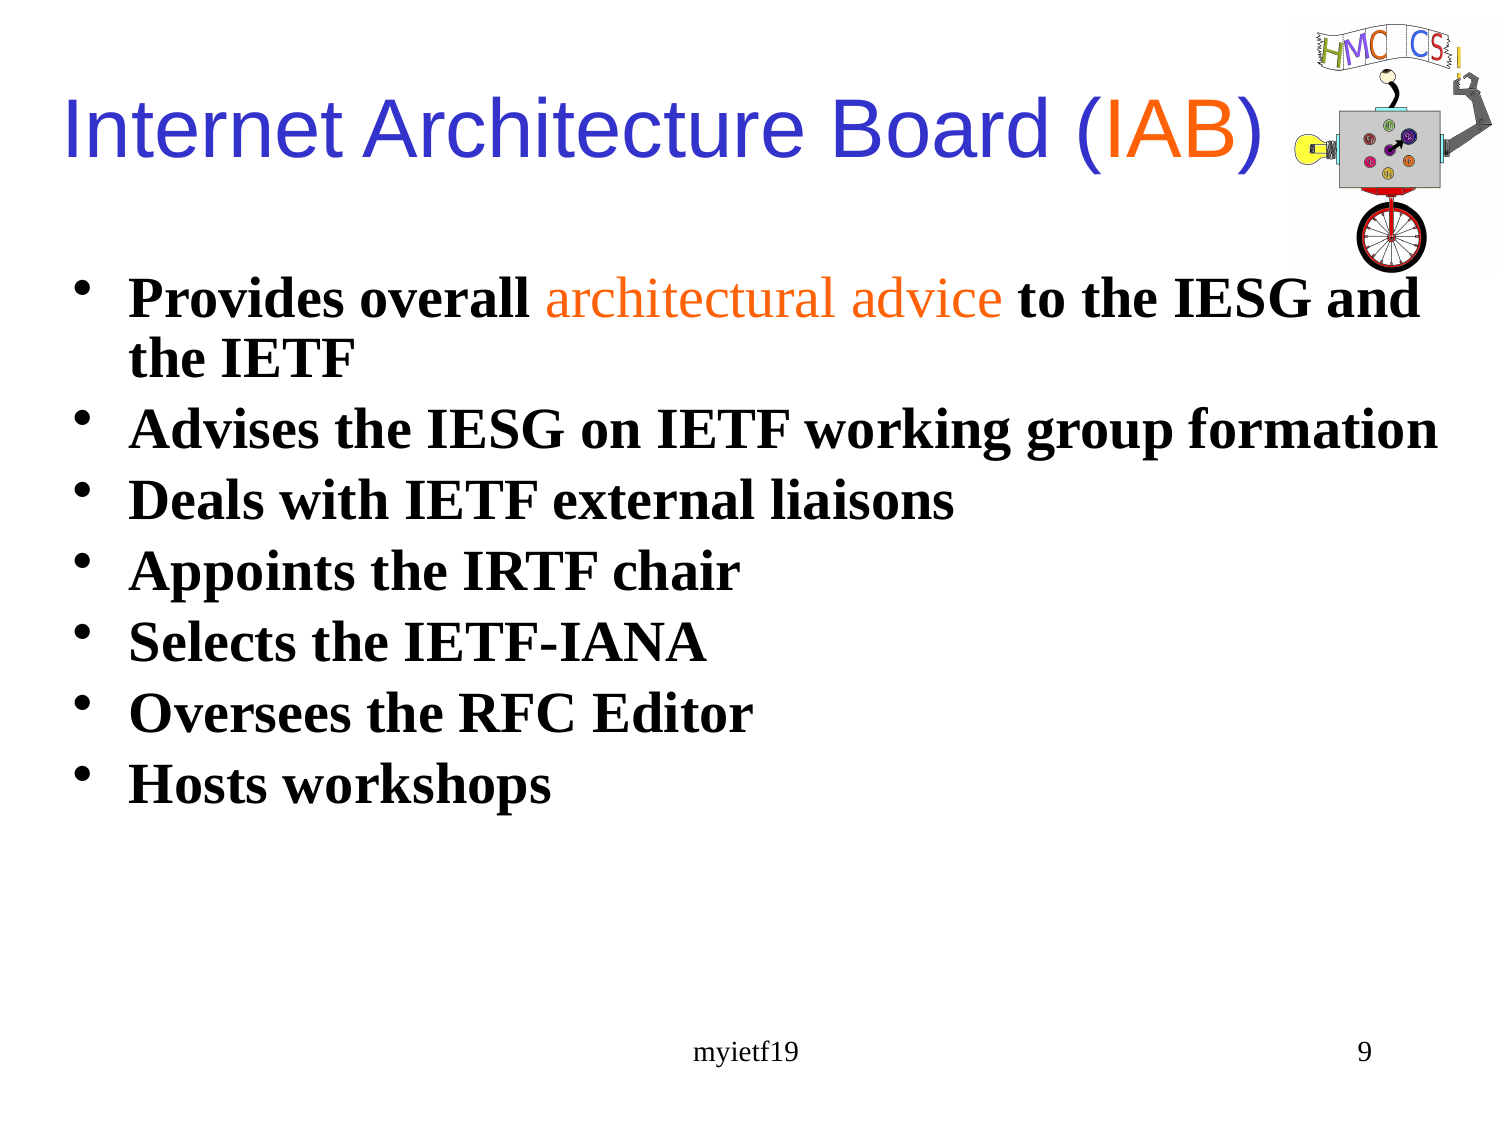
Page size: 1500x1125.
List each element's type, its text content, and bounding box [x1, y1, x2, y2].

picture [1289, 19, 1500, 274]
footer myietf19 [512, 1024, 988, 1101]
slide_number 9 [1074, 1024, 1388, 1101]
list Provides overall architectural advice to the IESG and the IETF Advises the IESG on IETF working group formation Deals with IETF external liaisons Appoints the IRTF chair Selects the IETF-IANA Oversees the RFC Editor Hosts workshops [57, 262, 1485, 952]
title Internet Architecture Board (IAB) [43, 35, 1284, 214]
